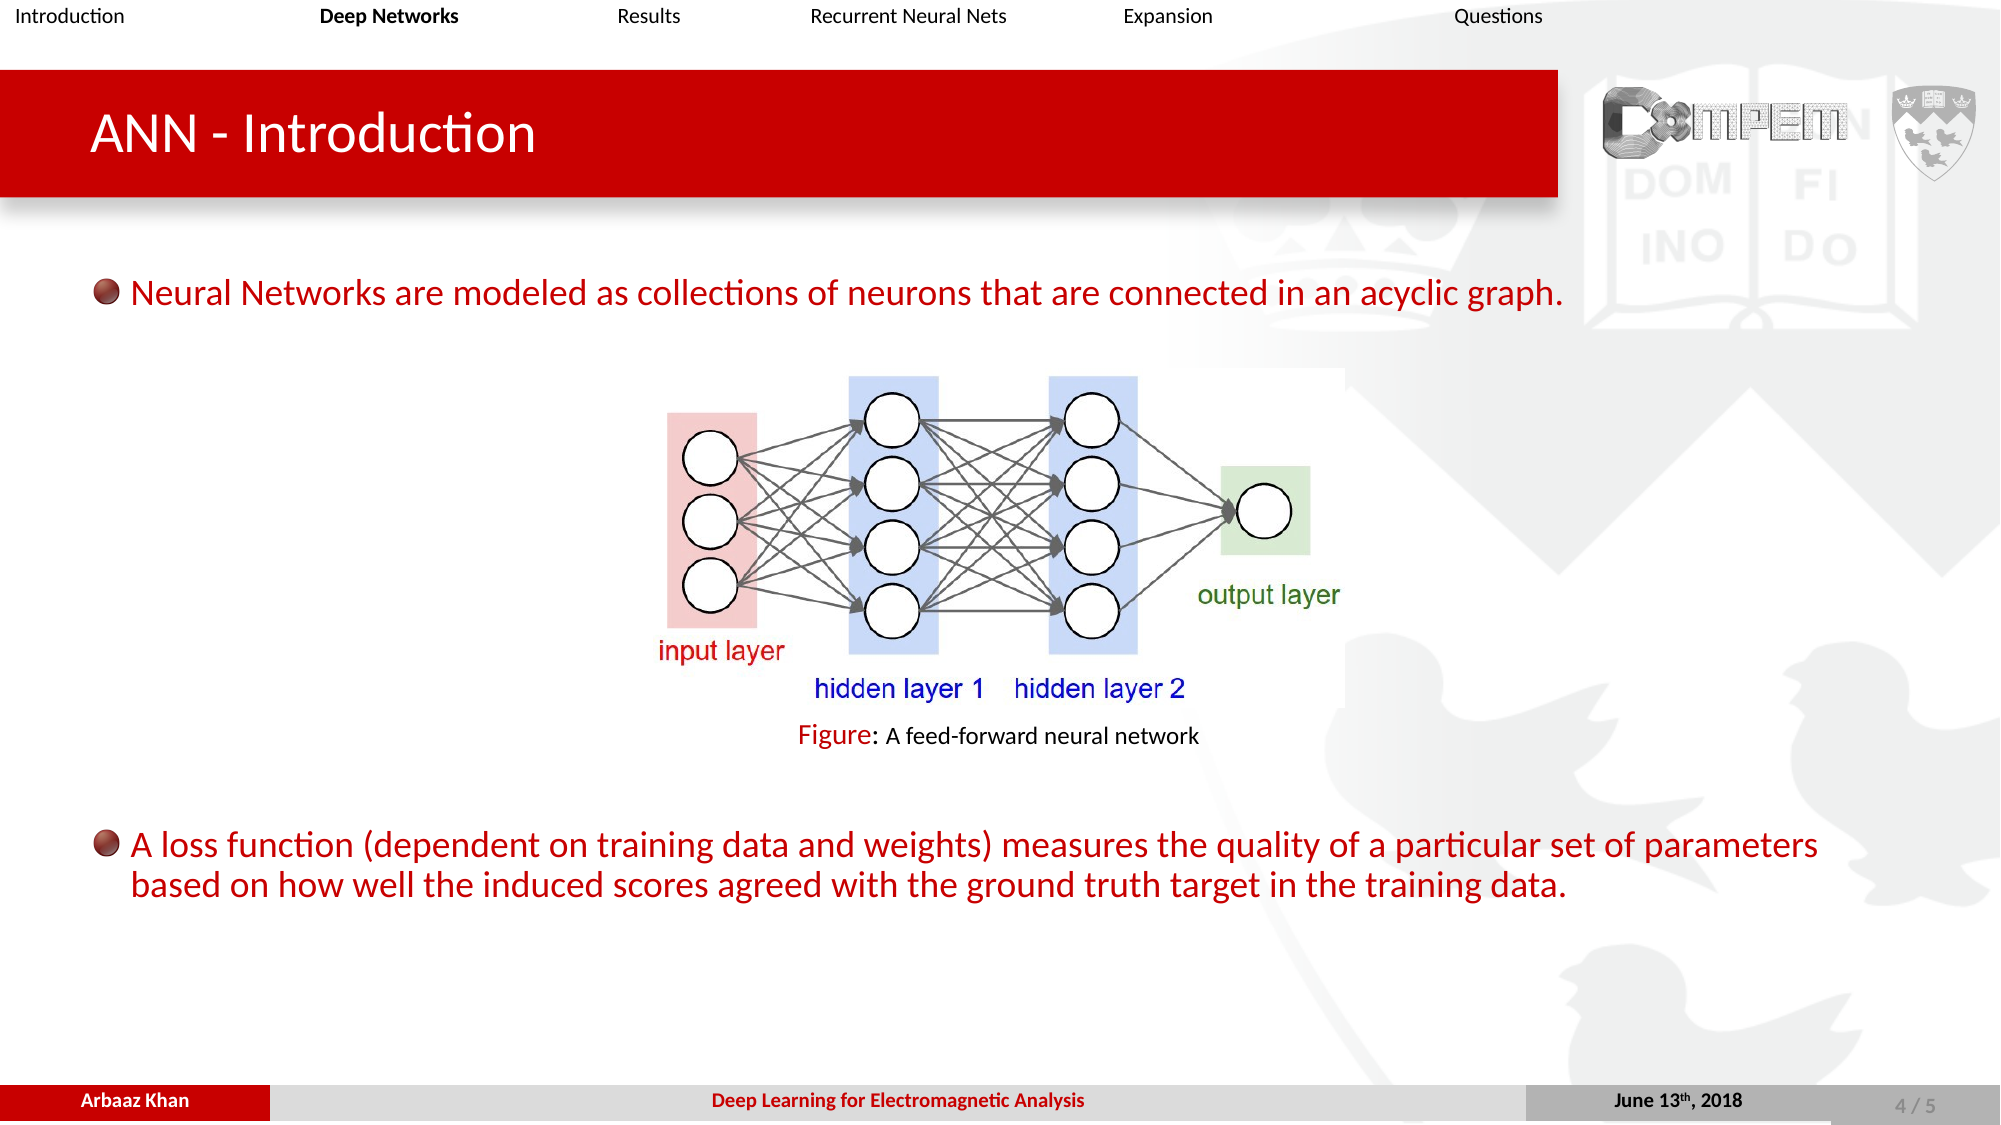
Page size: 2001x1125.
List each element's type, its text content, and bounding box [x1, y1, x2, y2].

list Neural Networks are modeled as collections of neurons that are connected in an acyclic graph. A loss function (dependent on training data and weights) measures the quality of a particular set of parameters based on how well the induced scores agreed with the ground truth target in the training data. [78, 265, 1921, 1025]
table_header Results [519, 0, 779, 61]
table_header Introduction [0, 0, 260, 61]
table_header Recurrent Neural Nets [779, 0, 1039, 61]
picture [653, 368, 1345, 708]
table_header Questions [1298, 0, 1558, 61]
picture [93, 278, 120, 305]
picture [1123, 0, 2000, 1085]
text_box Figure: A feed-forward neural network [783, 708, 1216, 758]
slide_number 4 / 5 [1831, 1085, 2000, 1125]
title ANN - Introduction [0, 69, 1558, 198]
picture [93, 829, 120, 857]
picture [1123, 1121, 1831, 1125]
table_header Deep Networks [260, 0, 519, 61]
table_header Expansion [1039, 0, 1298, 61]
